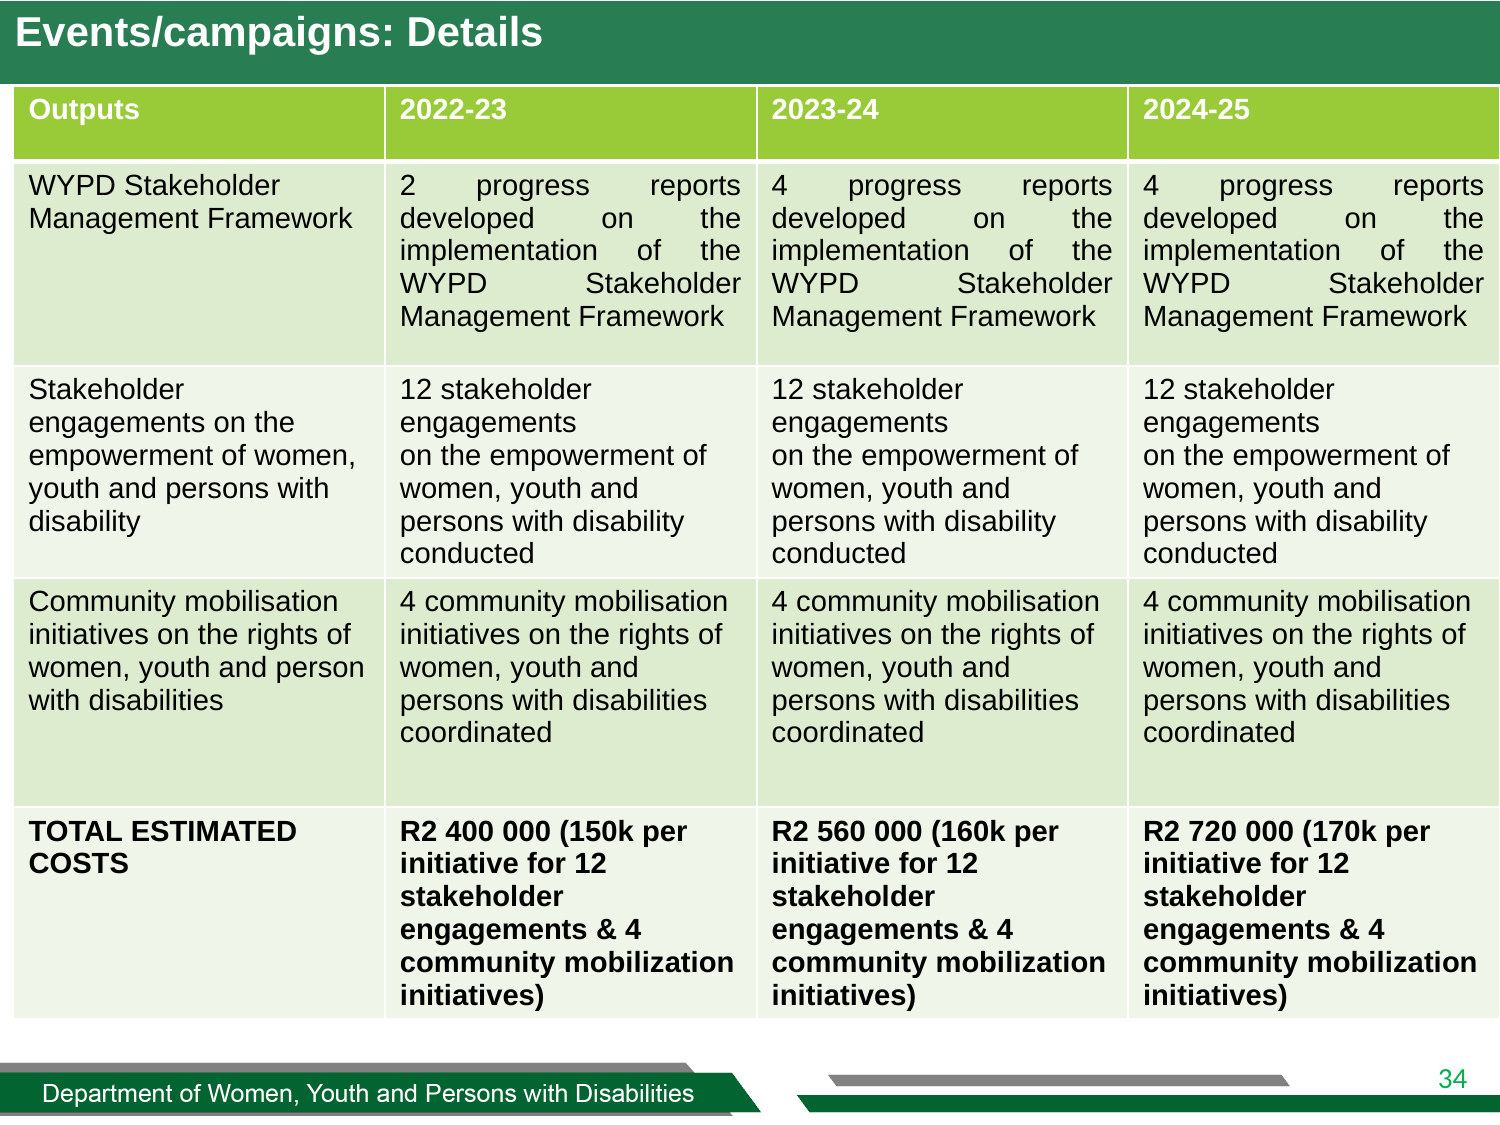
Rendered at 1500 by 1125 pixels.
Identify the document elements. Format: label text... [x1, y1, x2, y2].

table_cell 12 stakeholder engagements on the empowerment of women, youth and persons with disability conducted [386, 367, 756, 577]
table_cell 4 community mobilisation initiatives on the rights of women, youth and persons with disabilities coordinated [386, 579, 756, 806]
table_cell 2 progress reports developed on the implementation of the WYPD Stakeholder Management Framework [386, 164, 756, 365]
table_cell 12 stakeholder engagements on the empowerment of women, youth and persons with disability conducted [758, 367, 1127, 577]
table_header Outputs [14, 87, 384, 159]
table_cell 4 community mobilisation initiatives on the rights of women, youth and persons with disabilities coordinated [758, 579, 1127, 806]
table_cell Stakeholder engagements on the empowerment of women, youth and persons with disability [14, 367, 384, 577]
table_cell R2 720 000 (170k per initiative for 12 stakeholder engagements & 4 community mobilization initiatives) [1129, 808, 1499, 1018]
table_header 2024-25 [1129, 87, 1499, 159]
picture [0, 84, 1500, 1125]
table_cell R2 560 000 (160k per initiative for 12 stakeholder engagements & 4 community mobilization initiatives) [758, 808, 1127, 1018]
table_header 2023-24 [758, 87, 1127, 159]
table_cell 12 stakeholder engagements on the empowerment of women, youth and persons with disability conducted [1129, 367, 1499, 577]
table_cell Community mobilisation initiatives on the rights of women, youth and person with disabilities [14, 579, 384, 806]
table_cell 4 progress reports developed on the implementation of the WYPD Stakeholder Management Framework [758, 164, 1127, 365]
table_cell WYPD Stakeholder Management Framework [14, 164, 384, 365]
table_cell 4 community mobilisation initiatives on the rights of women, youth and persons with disabilities coordinated [1129, 579, 1499, 806]
table_header 2022-23 [386, 87, 756, 159]
text_box Events/campaigns: Details [0, 1, 1500, 84]
table_cell R2 400 000 (150k per initiative for 12 stakeholder engagements & 4 community mobilization initiatives) [386, 808, 756, 1018]
table_cell 4 progress reports developed on the implementation of the WYPD Stakeholder Management Framework [1129, 164, 1499, 365]
table_cell TOTAL ESTIMATED COSTS [14, 808, 384, 1018]
